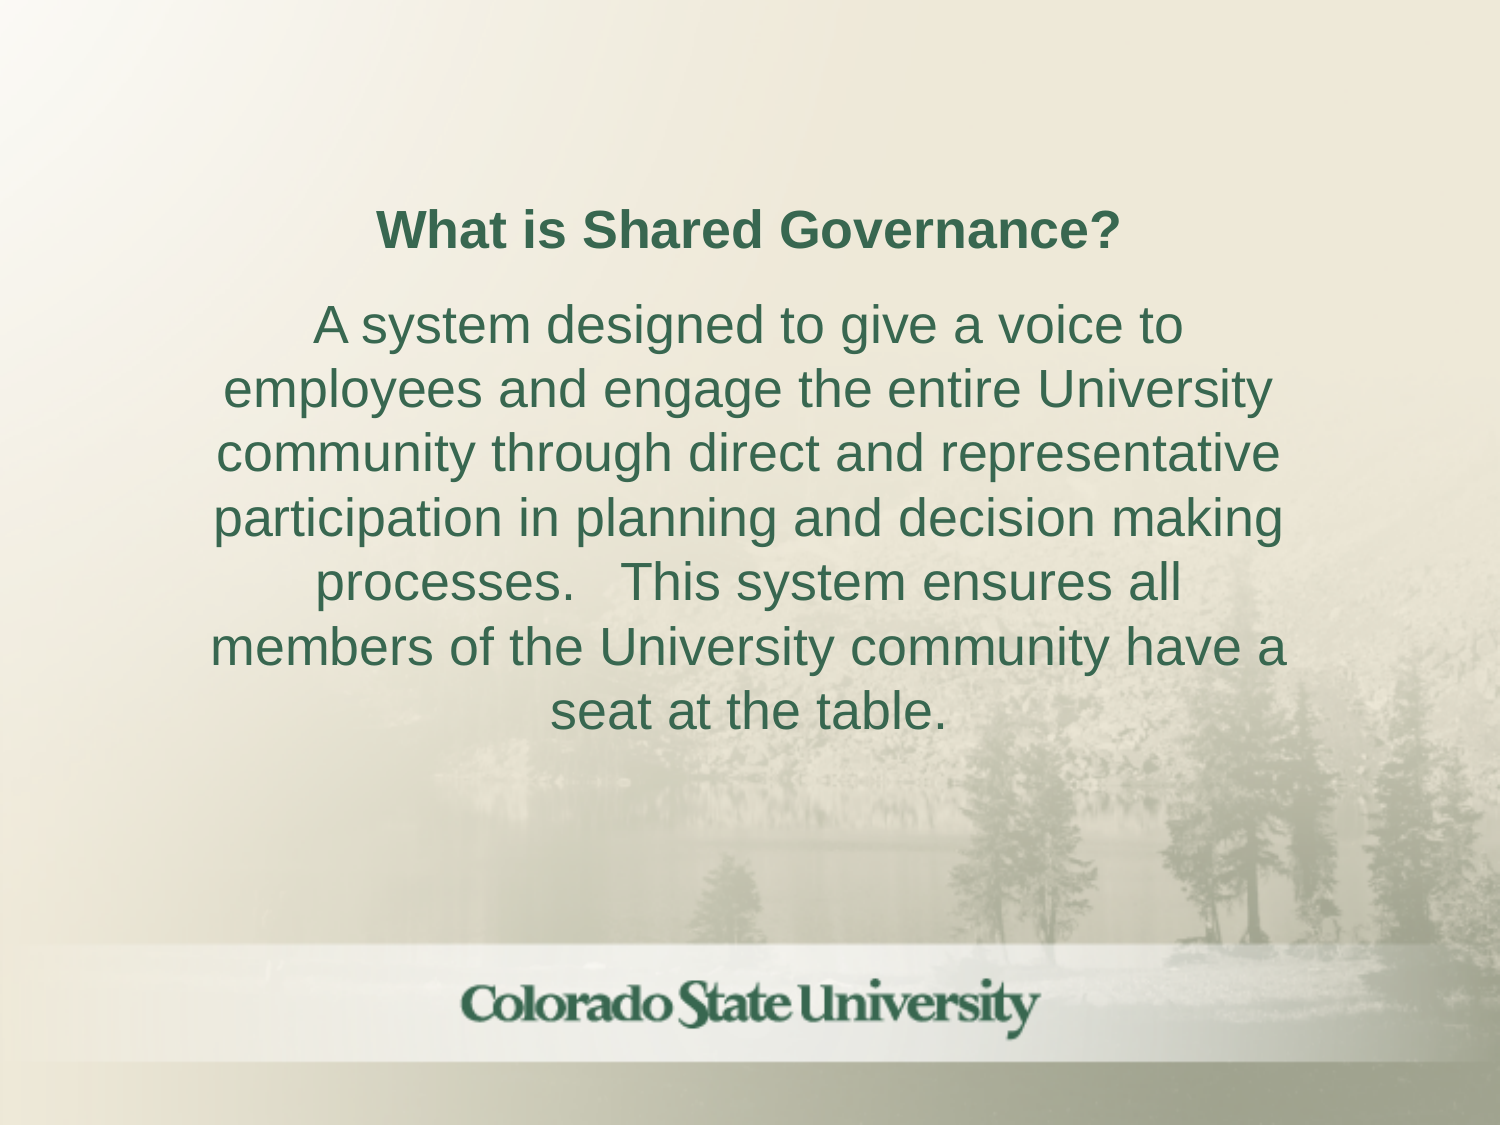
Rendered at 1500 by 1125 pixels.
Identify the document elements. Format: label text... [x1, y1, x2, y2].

picture [0, 0, 1500, 1125]
text_box What is Shared Governance? A system designed to give a voice to employees and engage the entire University community through direct and representative participation in planning and decision making processes. This system ensures all members of the University community have a seat at the table. [187, 187, 1313, 750]
